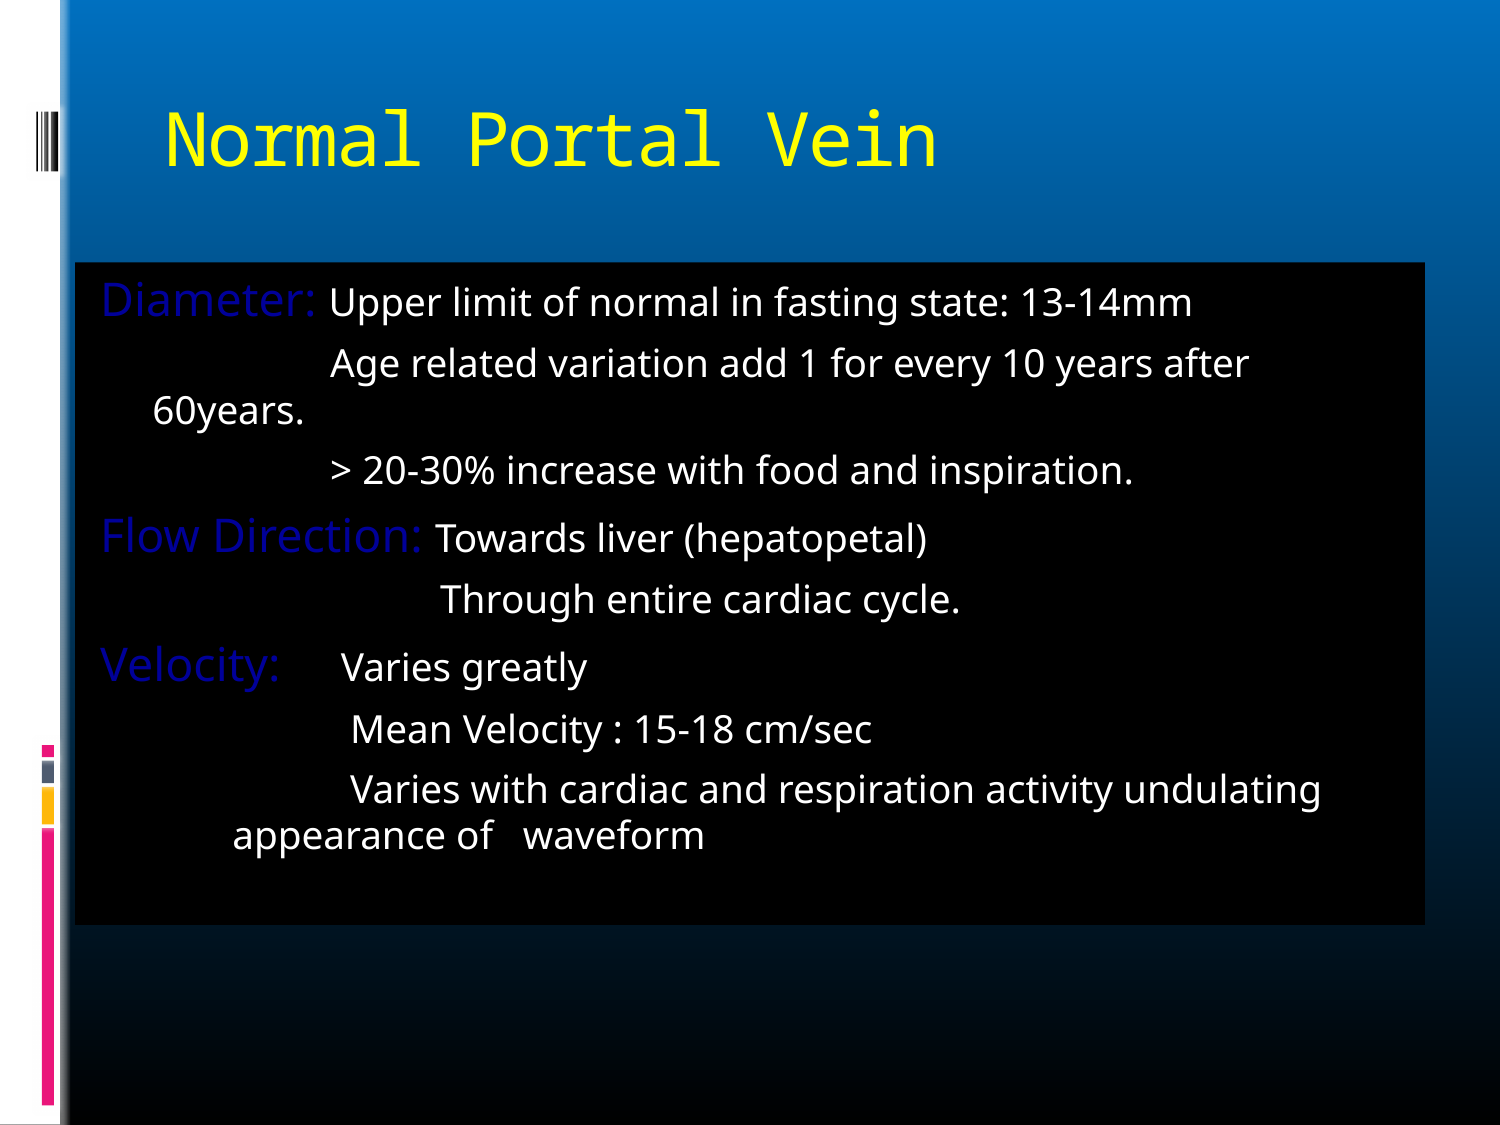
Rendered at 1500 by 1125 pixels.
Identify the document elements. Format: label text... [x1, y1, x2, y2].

title Normal Portal Vein [150, 83, 1425, 234]
list Diameter: Upper limit of normal in fasting state: 13-14mm Age related variation add 1 for every 10 years after 60years. > 20-30% increase with food and inspiration. Flow Direction: Towards liver (hepatopetal) Through entire cardiac cycle. Velocity: Varies greatly Mean Velocity : 15-18 cm/sec Varies with cardiac and respiration activity undulating appearance of waveform [75, 262, 1425, 925]
